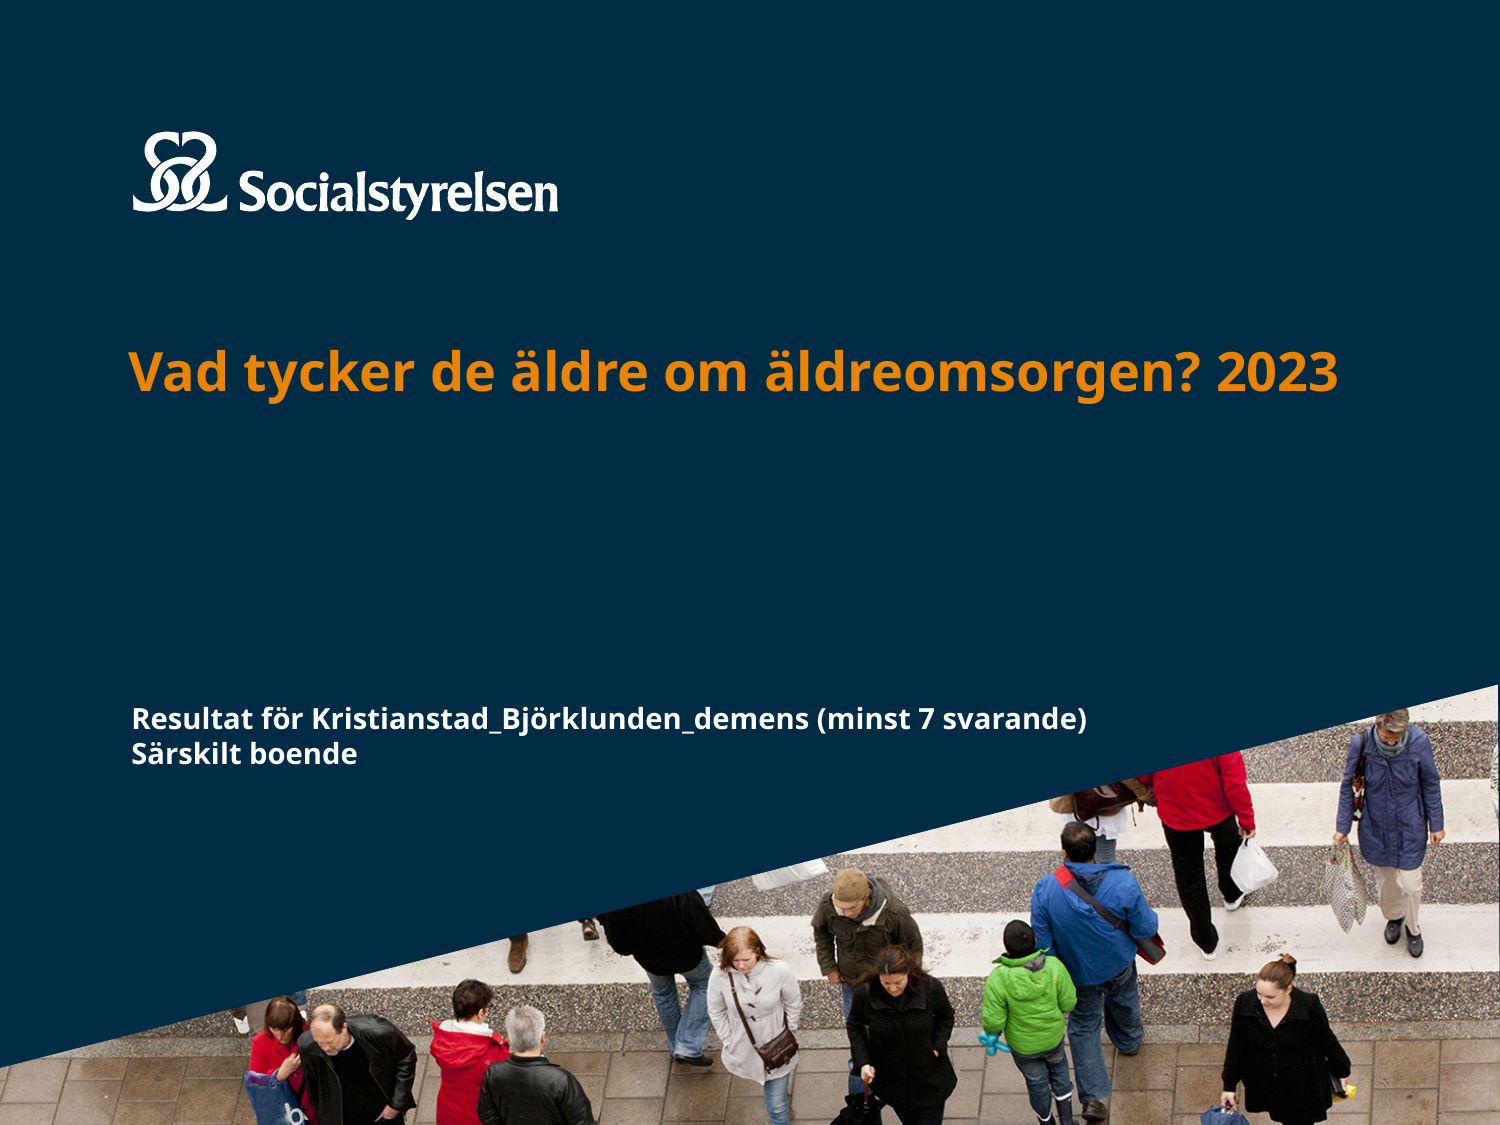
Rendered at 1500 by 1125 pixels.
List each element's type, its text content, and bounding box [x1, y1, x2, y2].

picture [0, 684, 1500, 1125]
title Vad tycker de äldre om äldreomsorgen? 2023 [128, 337, 1404, 519]
